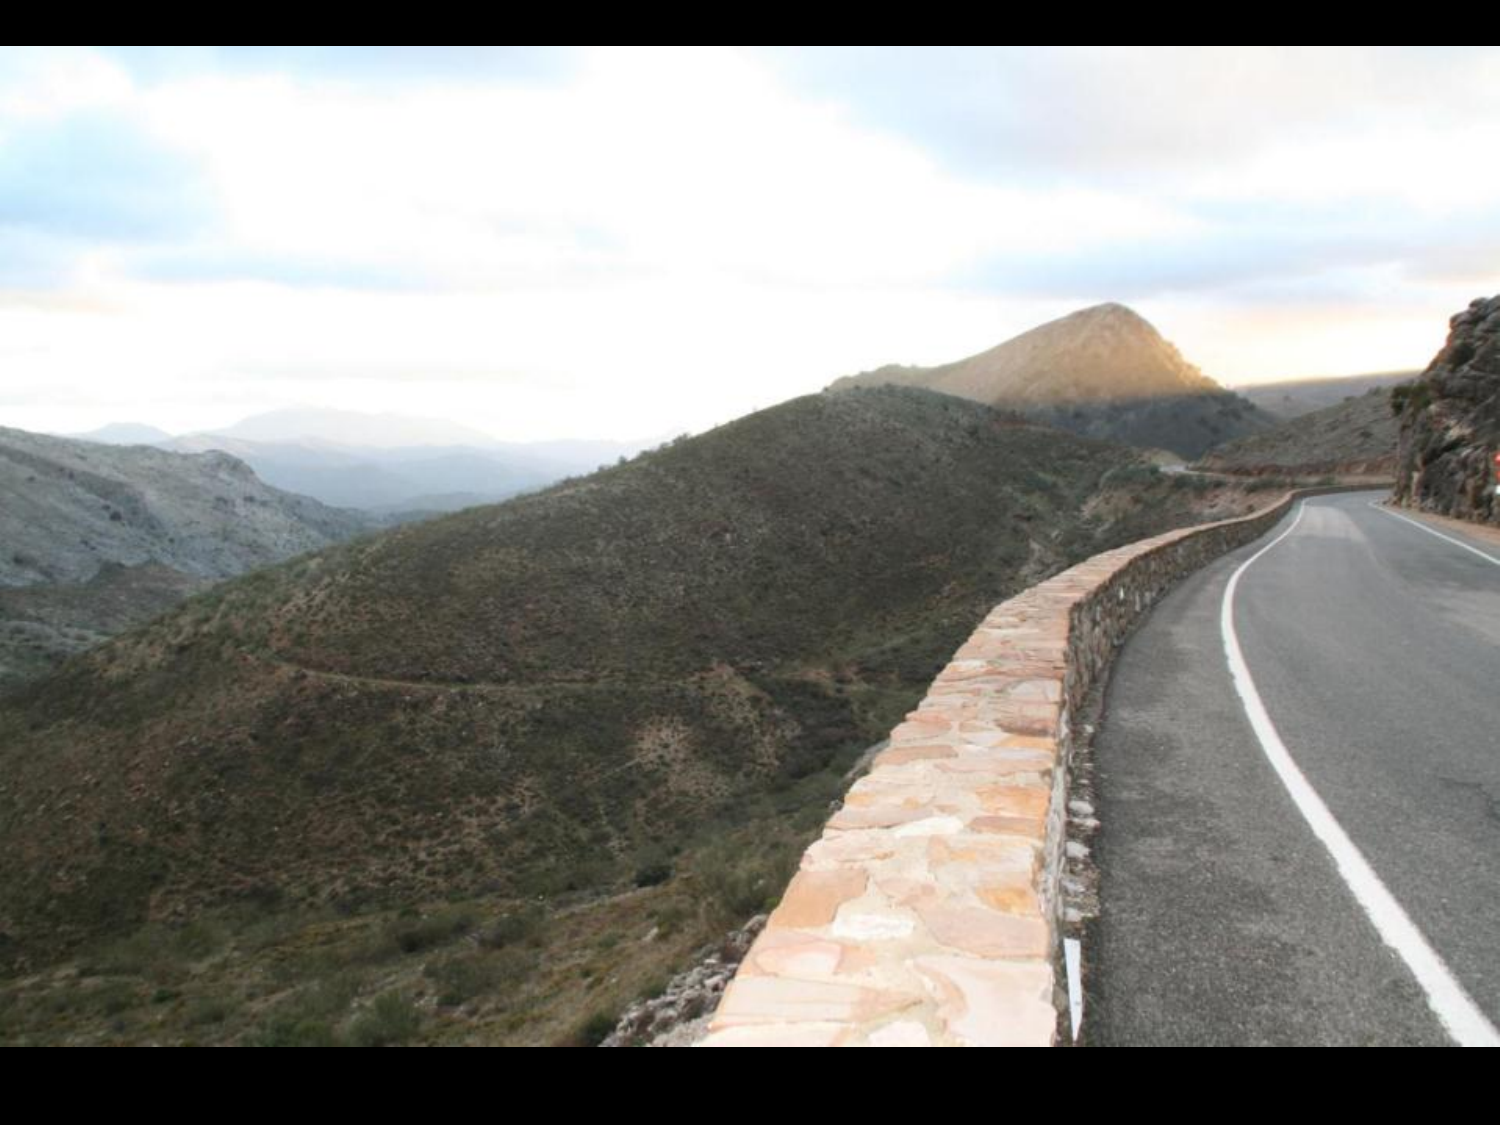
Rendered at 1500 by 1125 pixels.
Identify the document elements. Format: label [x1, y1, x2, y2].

picture [0, 46, 1500, 1048]
